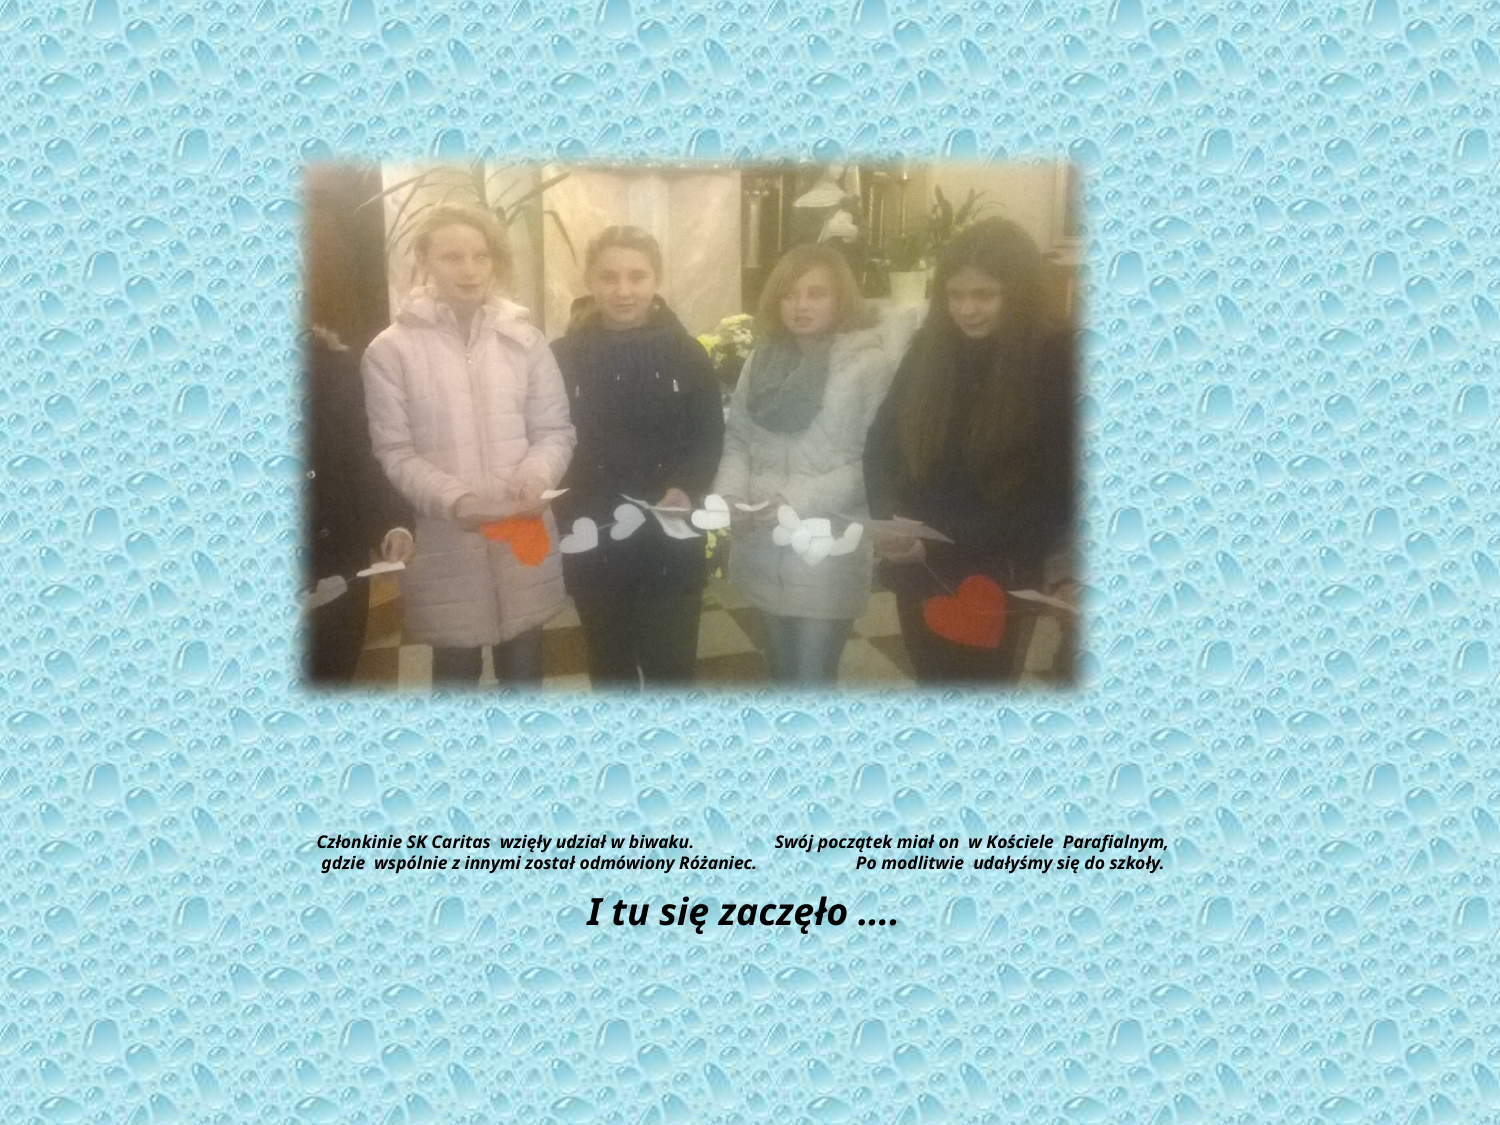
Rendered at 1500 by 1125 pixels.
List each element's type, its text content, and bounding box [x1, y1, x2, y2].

list I tu się zaczęło …. [294, 880, 1194, 1013]
picture [0, 0, 1500, 1125]
title Członkinie SK Caritas wzięły udział w biwaku. Swój początek miał on w Kościele Parafialnym, gdzie wspólnie z innymi został odmówiony Różaniec. Po modlitwie udałyśmy się do szkoły. [294, 787, 1194, 880]
